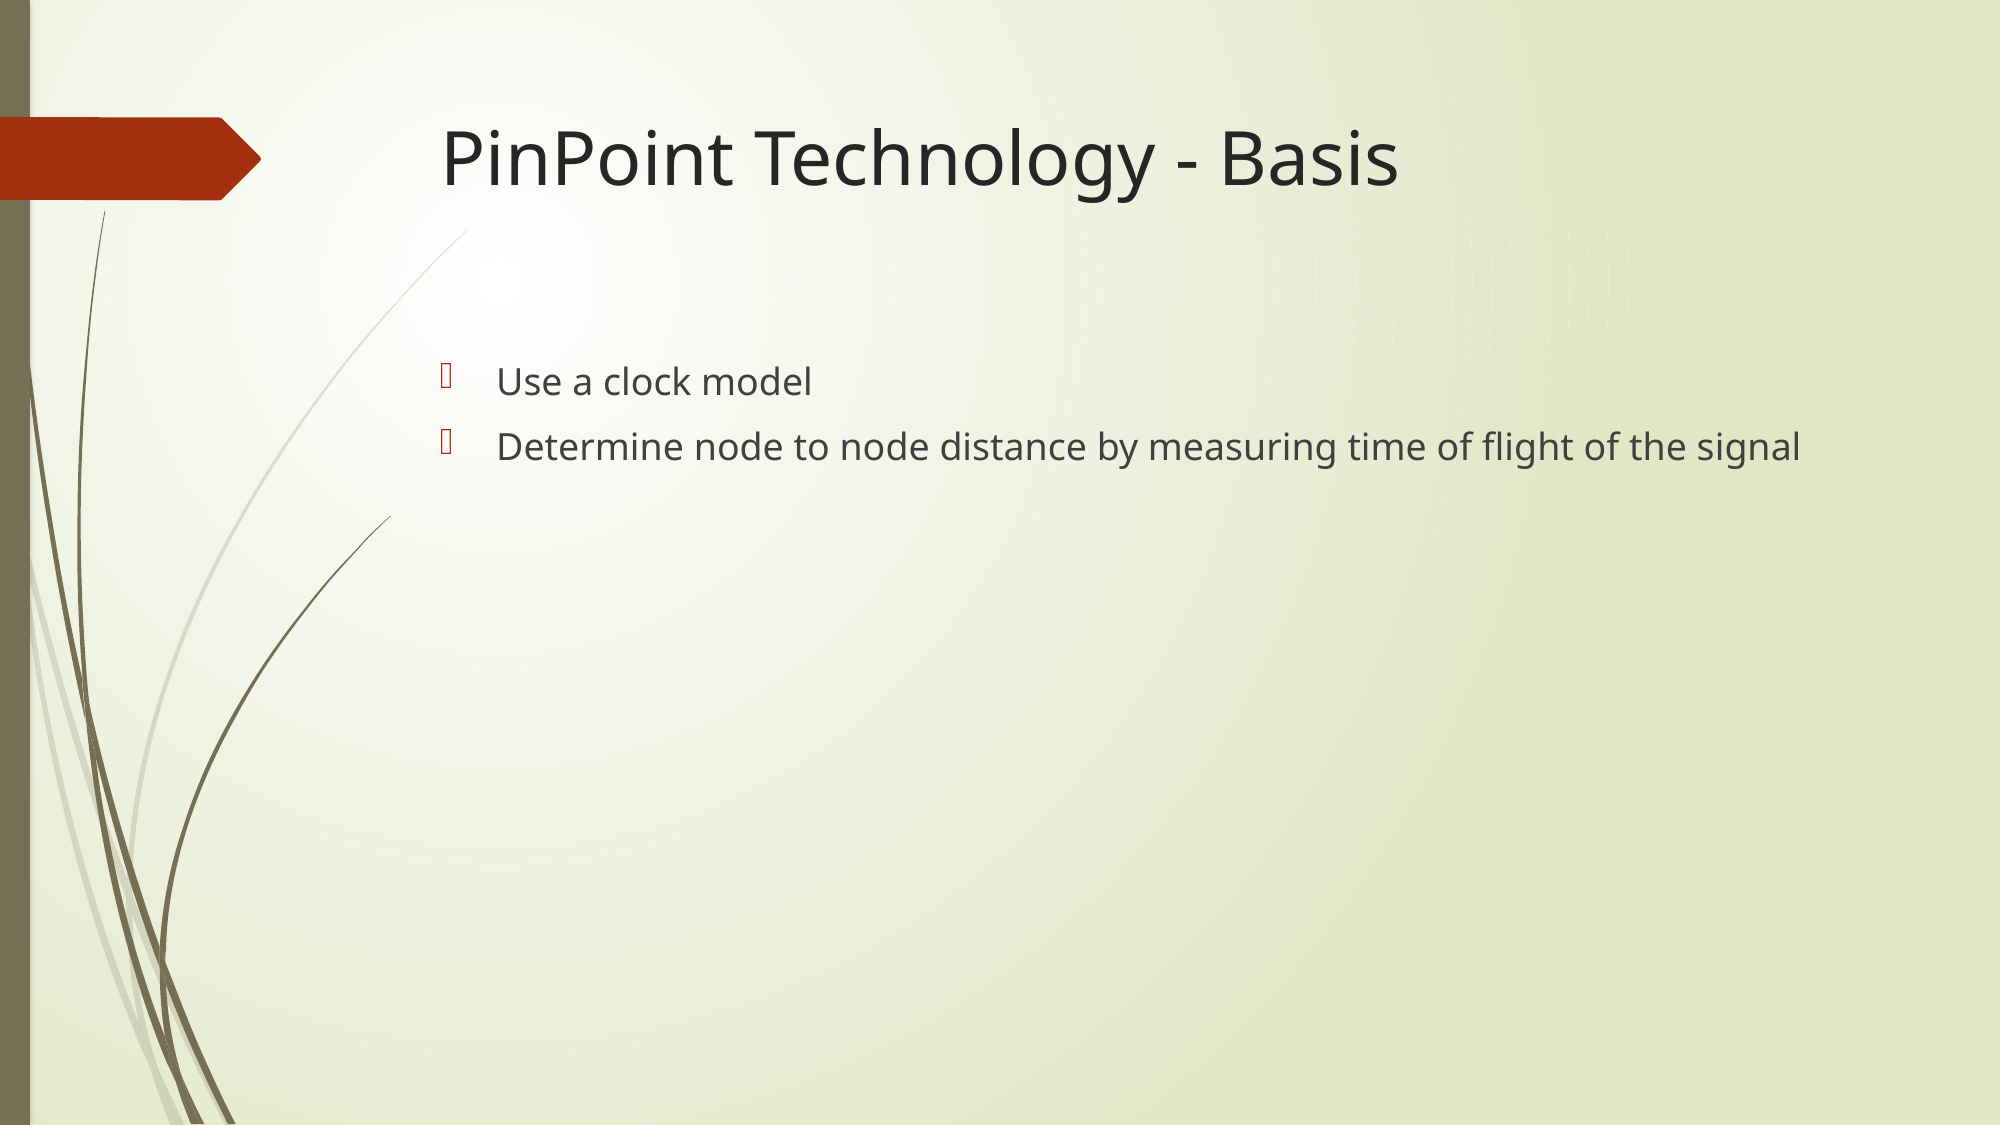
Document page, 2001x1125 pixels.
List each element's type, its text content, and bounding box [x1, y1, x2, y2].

title PinPoint Technology - Basis [425, 102, 1888, 313]
list Use a clock model Determine node to node distance by measuring time of flight of the signal [424, 350, 1888, 970]
